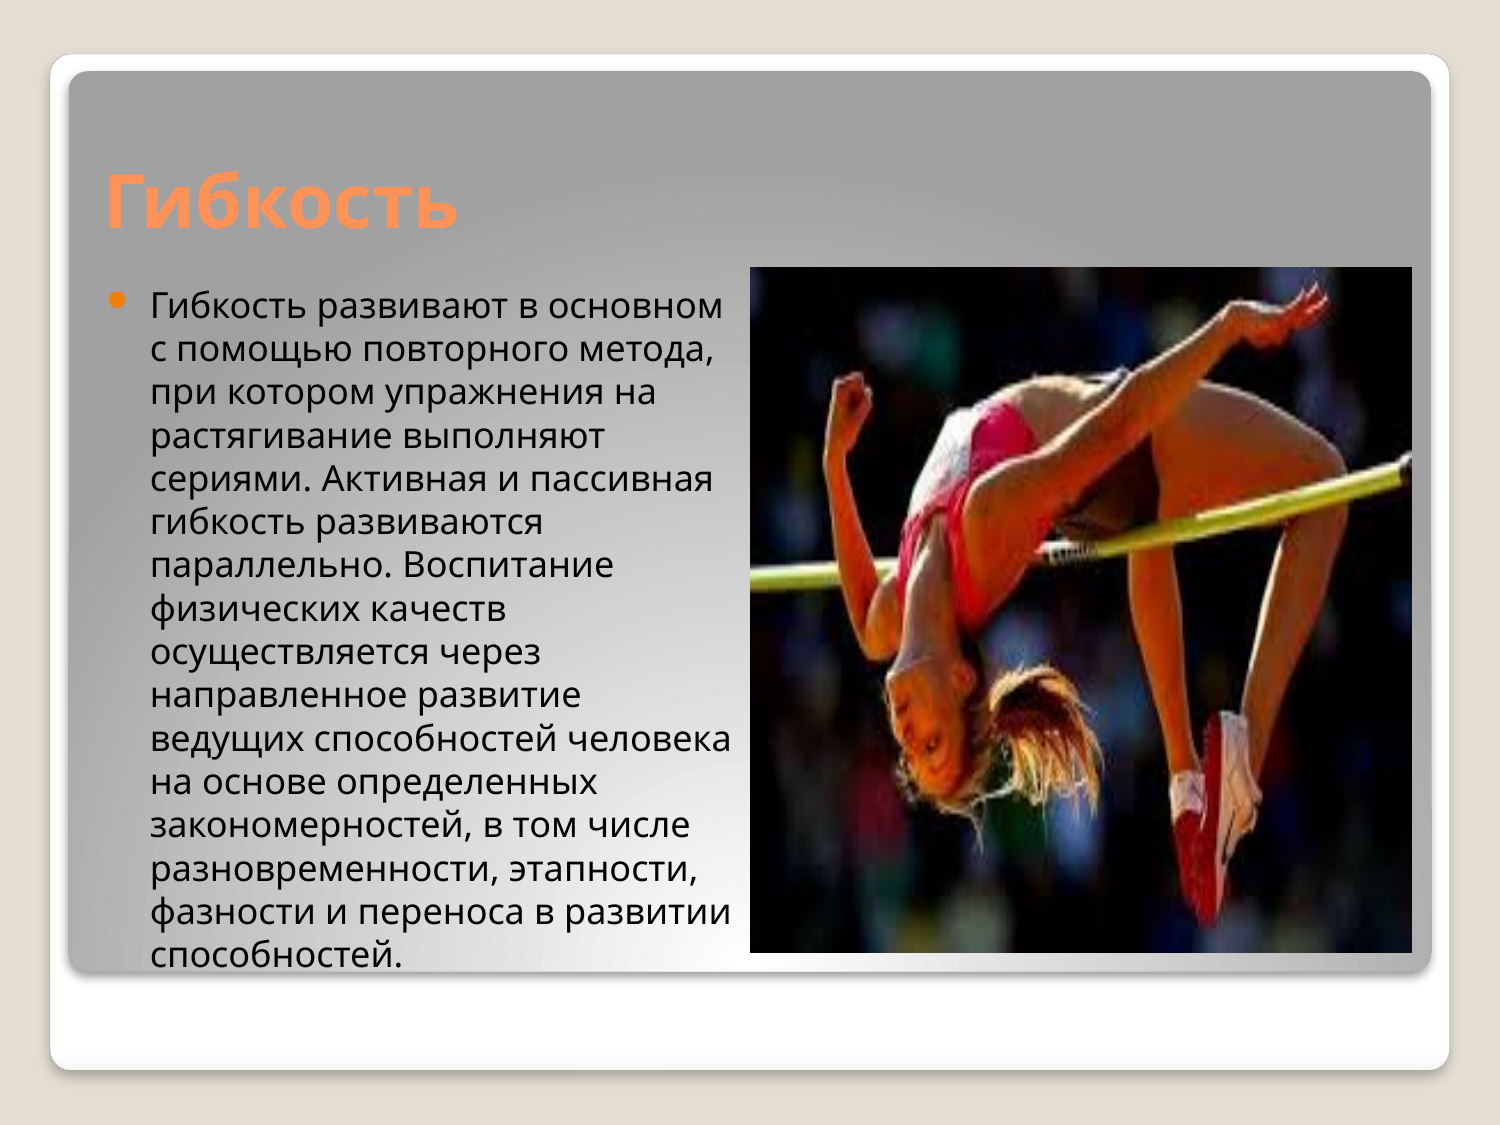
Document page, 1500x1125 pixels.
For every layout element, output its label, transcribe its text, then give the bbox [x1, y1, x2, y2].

list Гибкость развивают в основном с помощью повторного метода, при котором упражнения на растягивание выполняют сериями. Активная и пассивная гибкость развиваются параллельно. Воспитание физических качеств осуществляется через направленное развитие ведущих способностей человека на основе определенных закономерностей, в том числе разновременности, этапности, фазности и переноса в развитии способностей. [76, 267, 750, 1059]
title Гибкость [88, 78, 756, 251]
picture [749, 266, 1412, 953]
